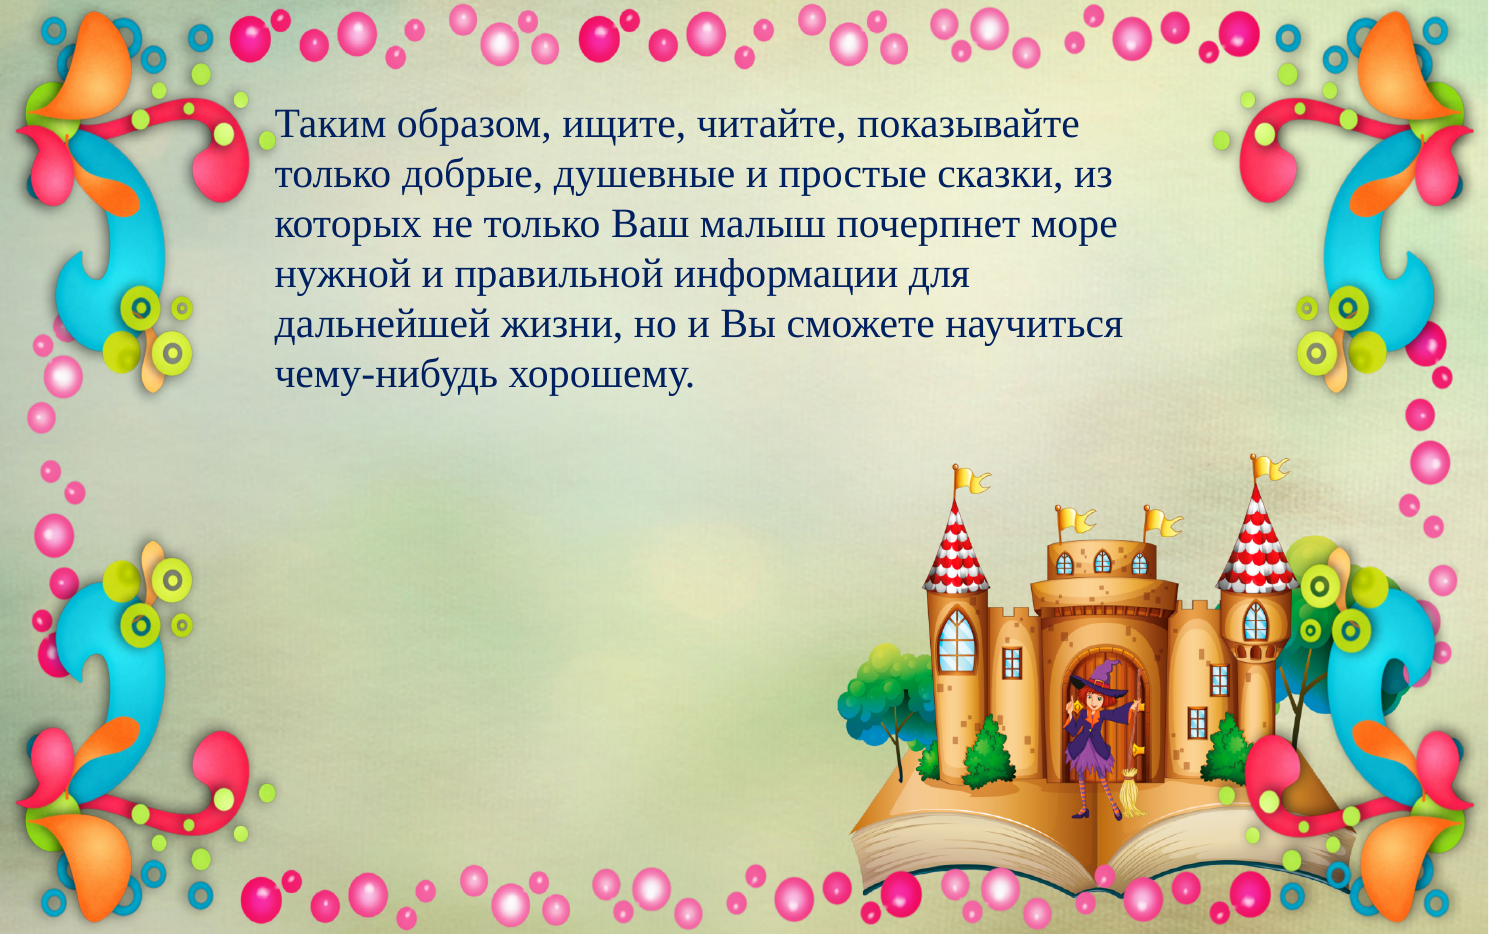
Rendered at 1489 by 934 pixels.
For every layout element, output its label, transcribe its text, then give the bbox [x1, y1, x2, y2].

picture [0, 0, 1489, 934]
picture [919, 532, 1489, 934]
text_box Таким образом, ищите, читайте, показывайте только добрые, душевные и простые сказки, из которых не только Ваш малыш почерпнет море нужной и правильной информации для дальнейшей жизни, но и Вы сможете научиться чему-нибудь хорошему. [259, 88, 1146, 404]
